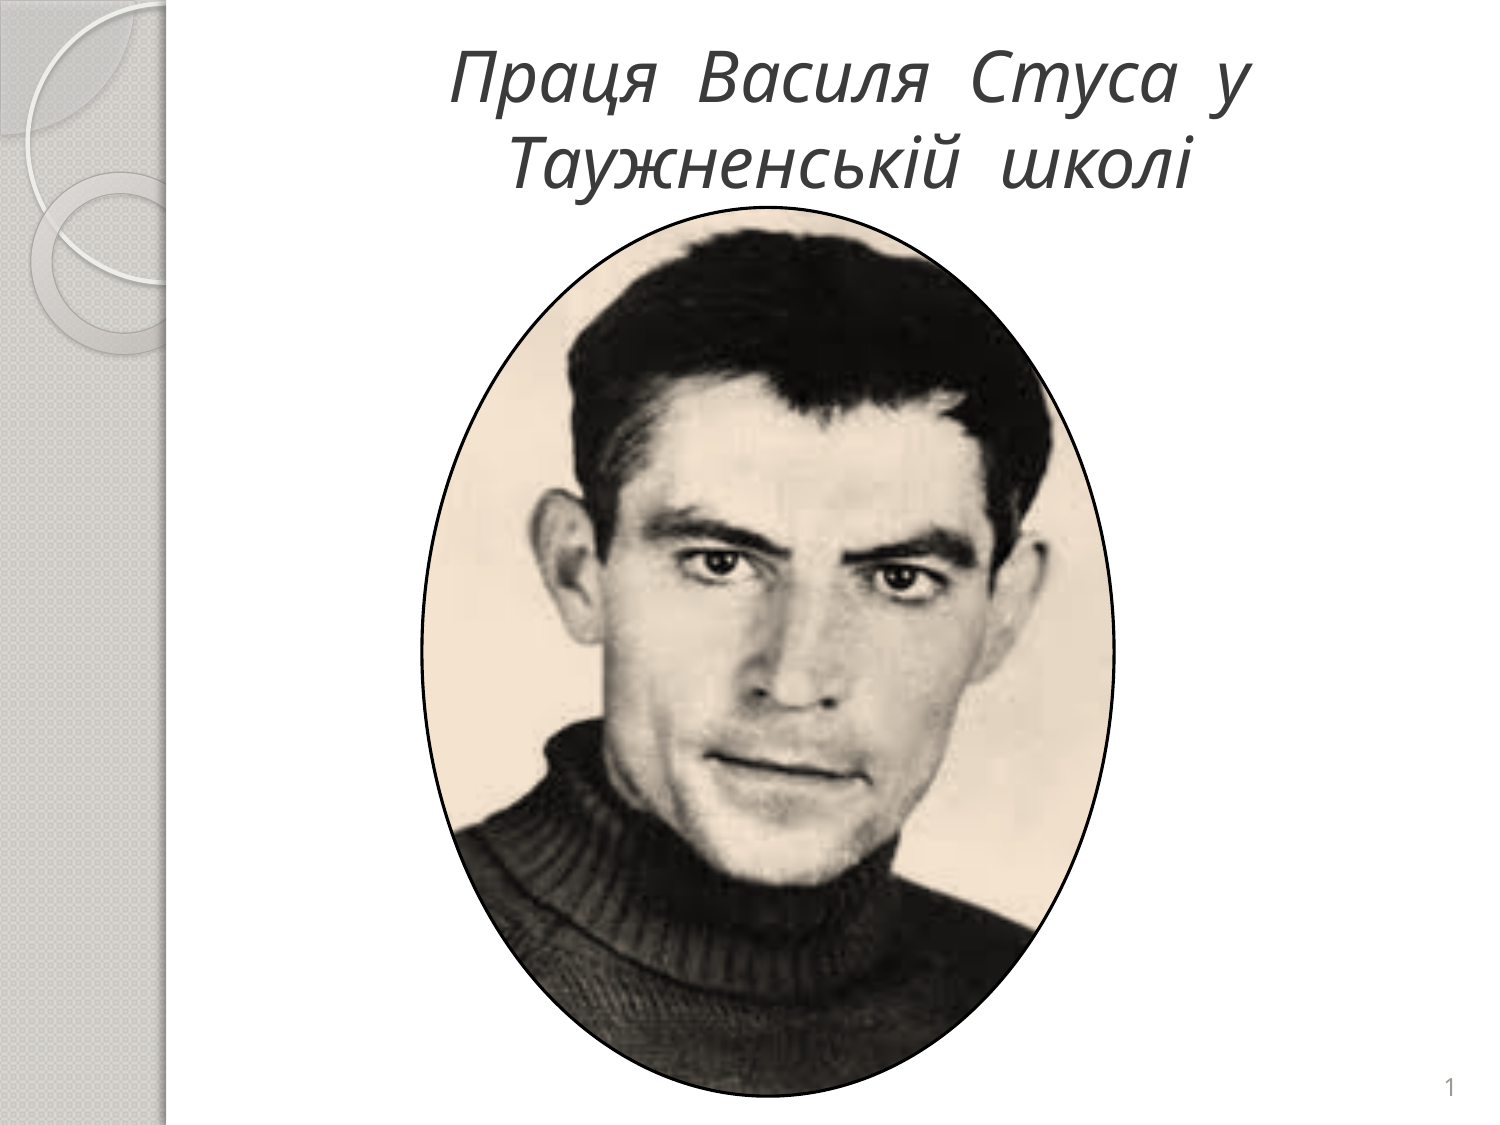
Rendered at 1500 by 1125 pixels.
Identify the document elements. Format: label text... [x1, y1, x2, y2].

title Праця Василя Стуса у Таужненській школі [234, 23, 1465, 211]
slide_number 1 [1413, 1034, 1488, 1113]
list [421, 207, 1115, 1097]
